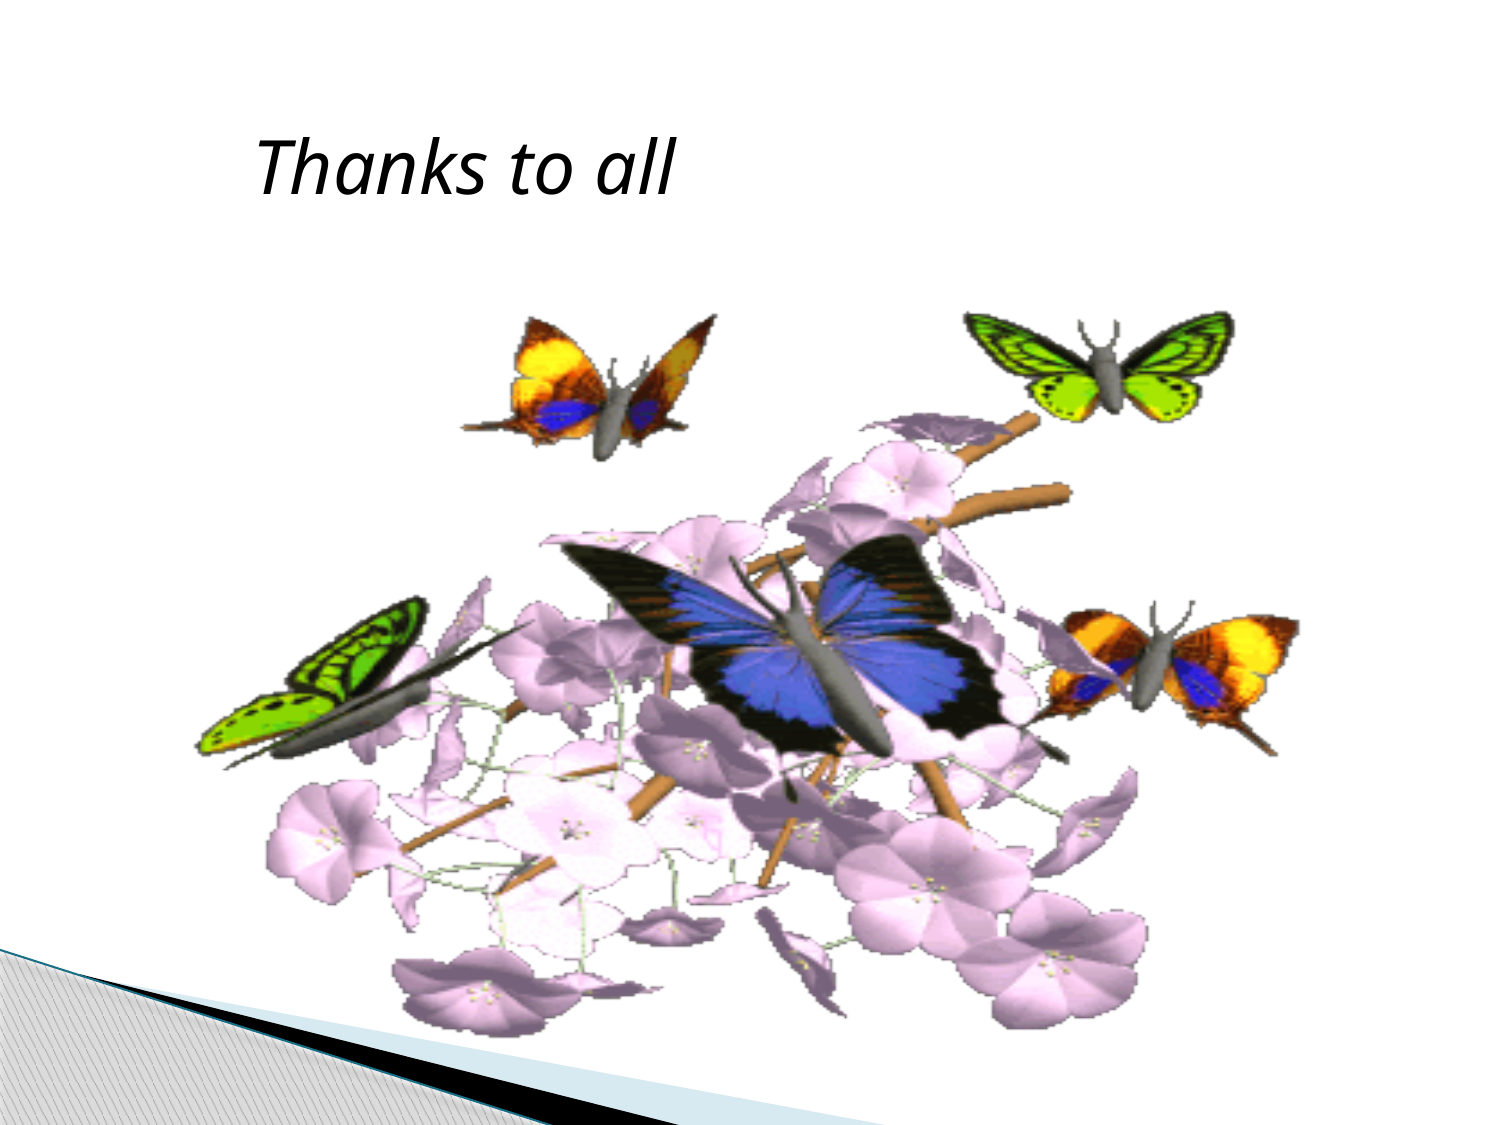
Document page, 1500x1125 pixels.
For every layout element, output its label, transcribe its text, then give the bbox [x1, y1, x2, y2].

picture [62, 237, 1463, 1097]
text_box Thanks to all [237, 112, 1188, 218]
